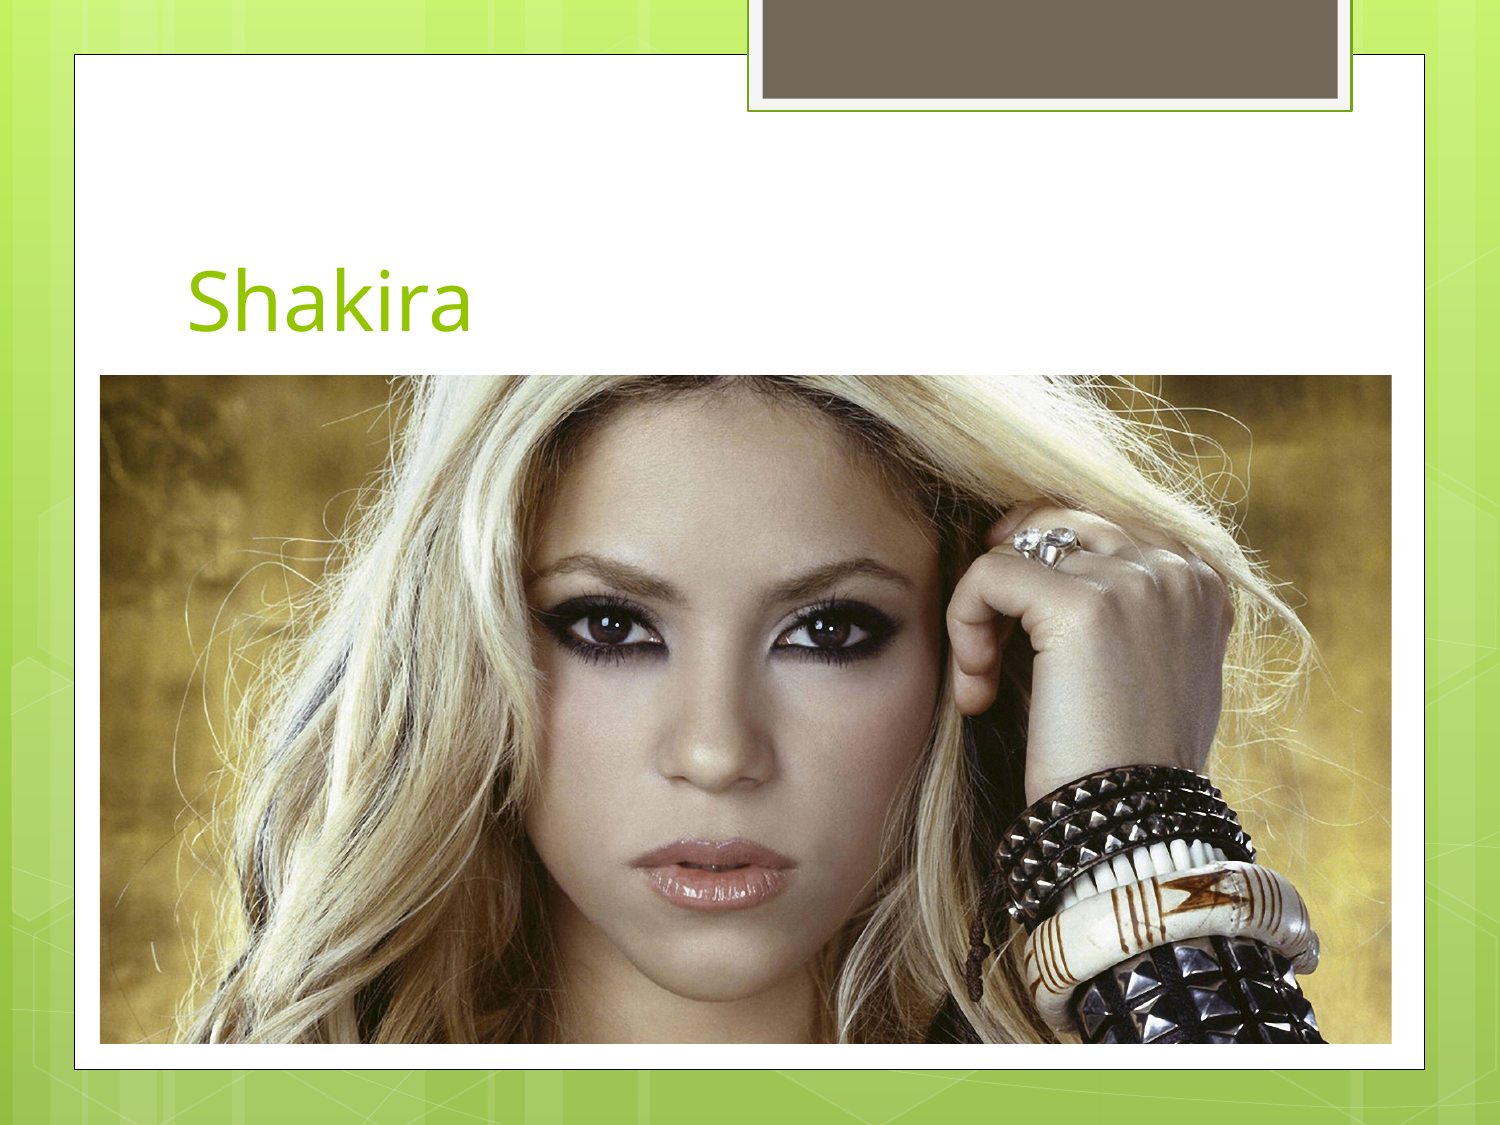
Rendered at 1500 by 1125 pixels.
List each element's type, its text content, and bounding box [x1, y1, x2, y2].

title Shakira [171, 168, 1324, 357]
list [99, 374, 1392, 1045]
